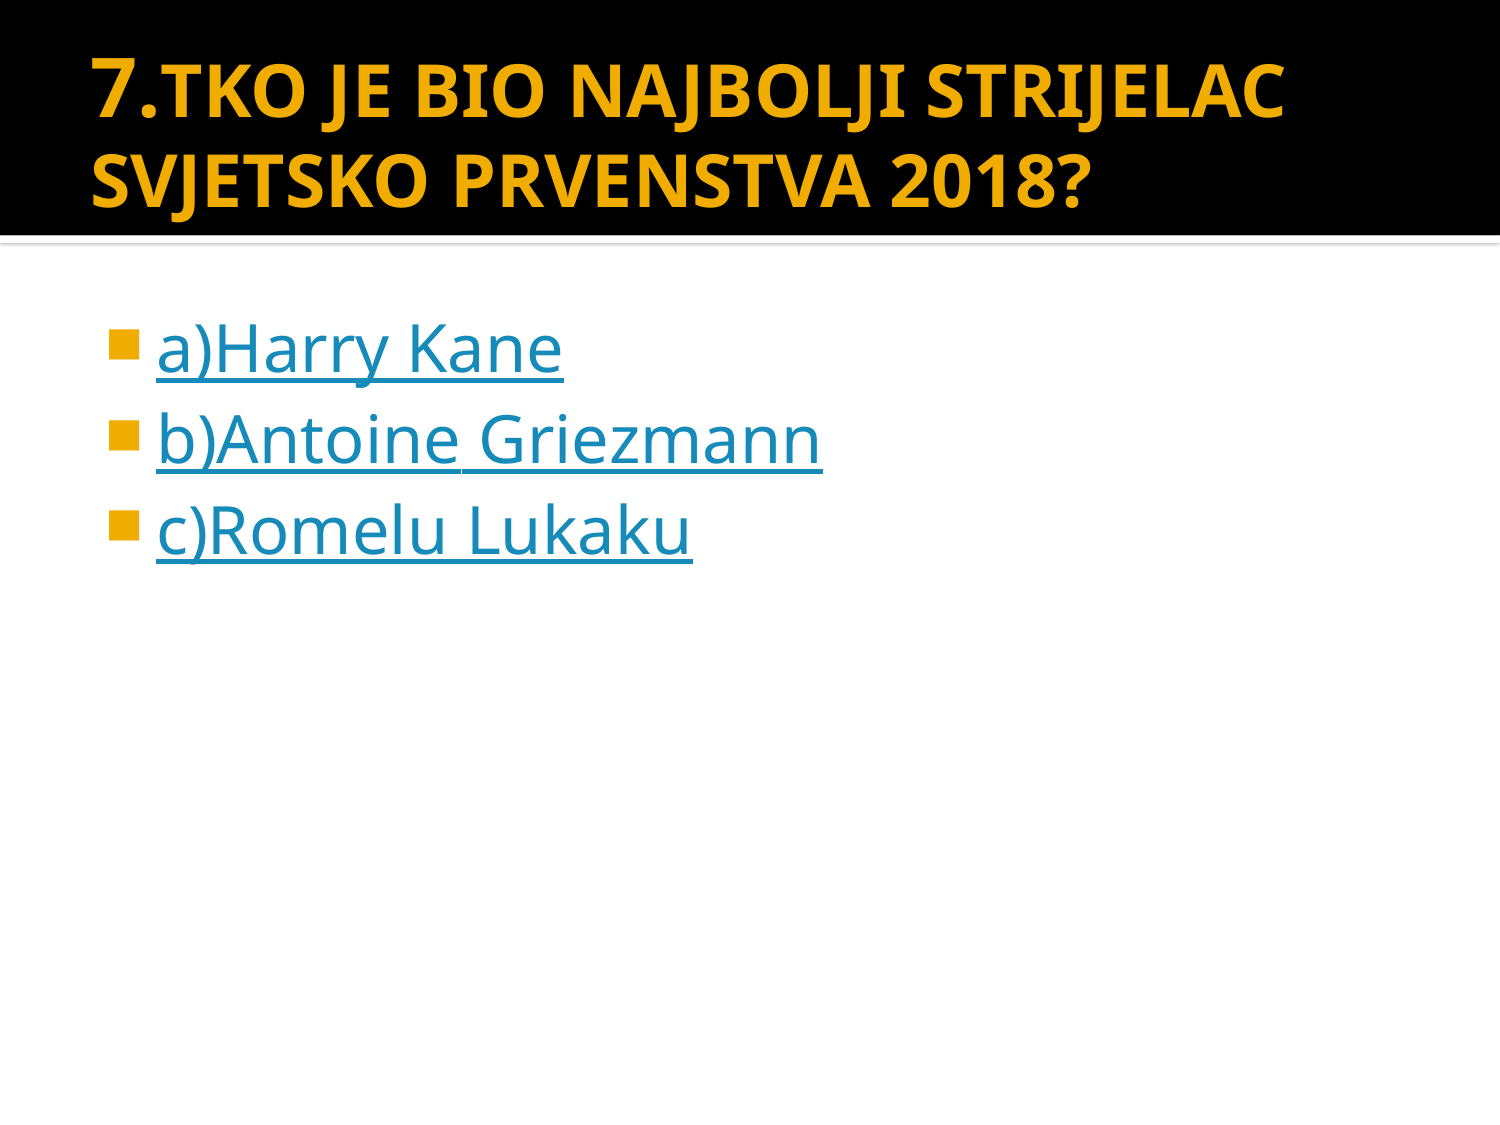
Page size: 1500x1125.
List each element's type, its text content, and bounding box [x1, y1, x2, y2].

title 7.TKO JE BIO NAJBOLJI STRIJELAC SVJETSKO PRVENSTVA 2018? [75, 25, 1425, 231]
list a)Harry Kane b)Antoine Griezmann c)Romelu Lukaku [75, 291, 1425, 1050]
